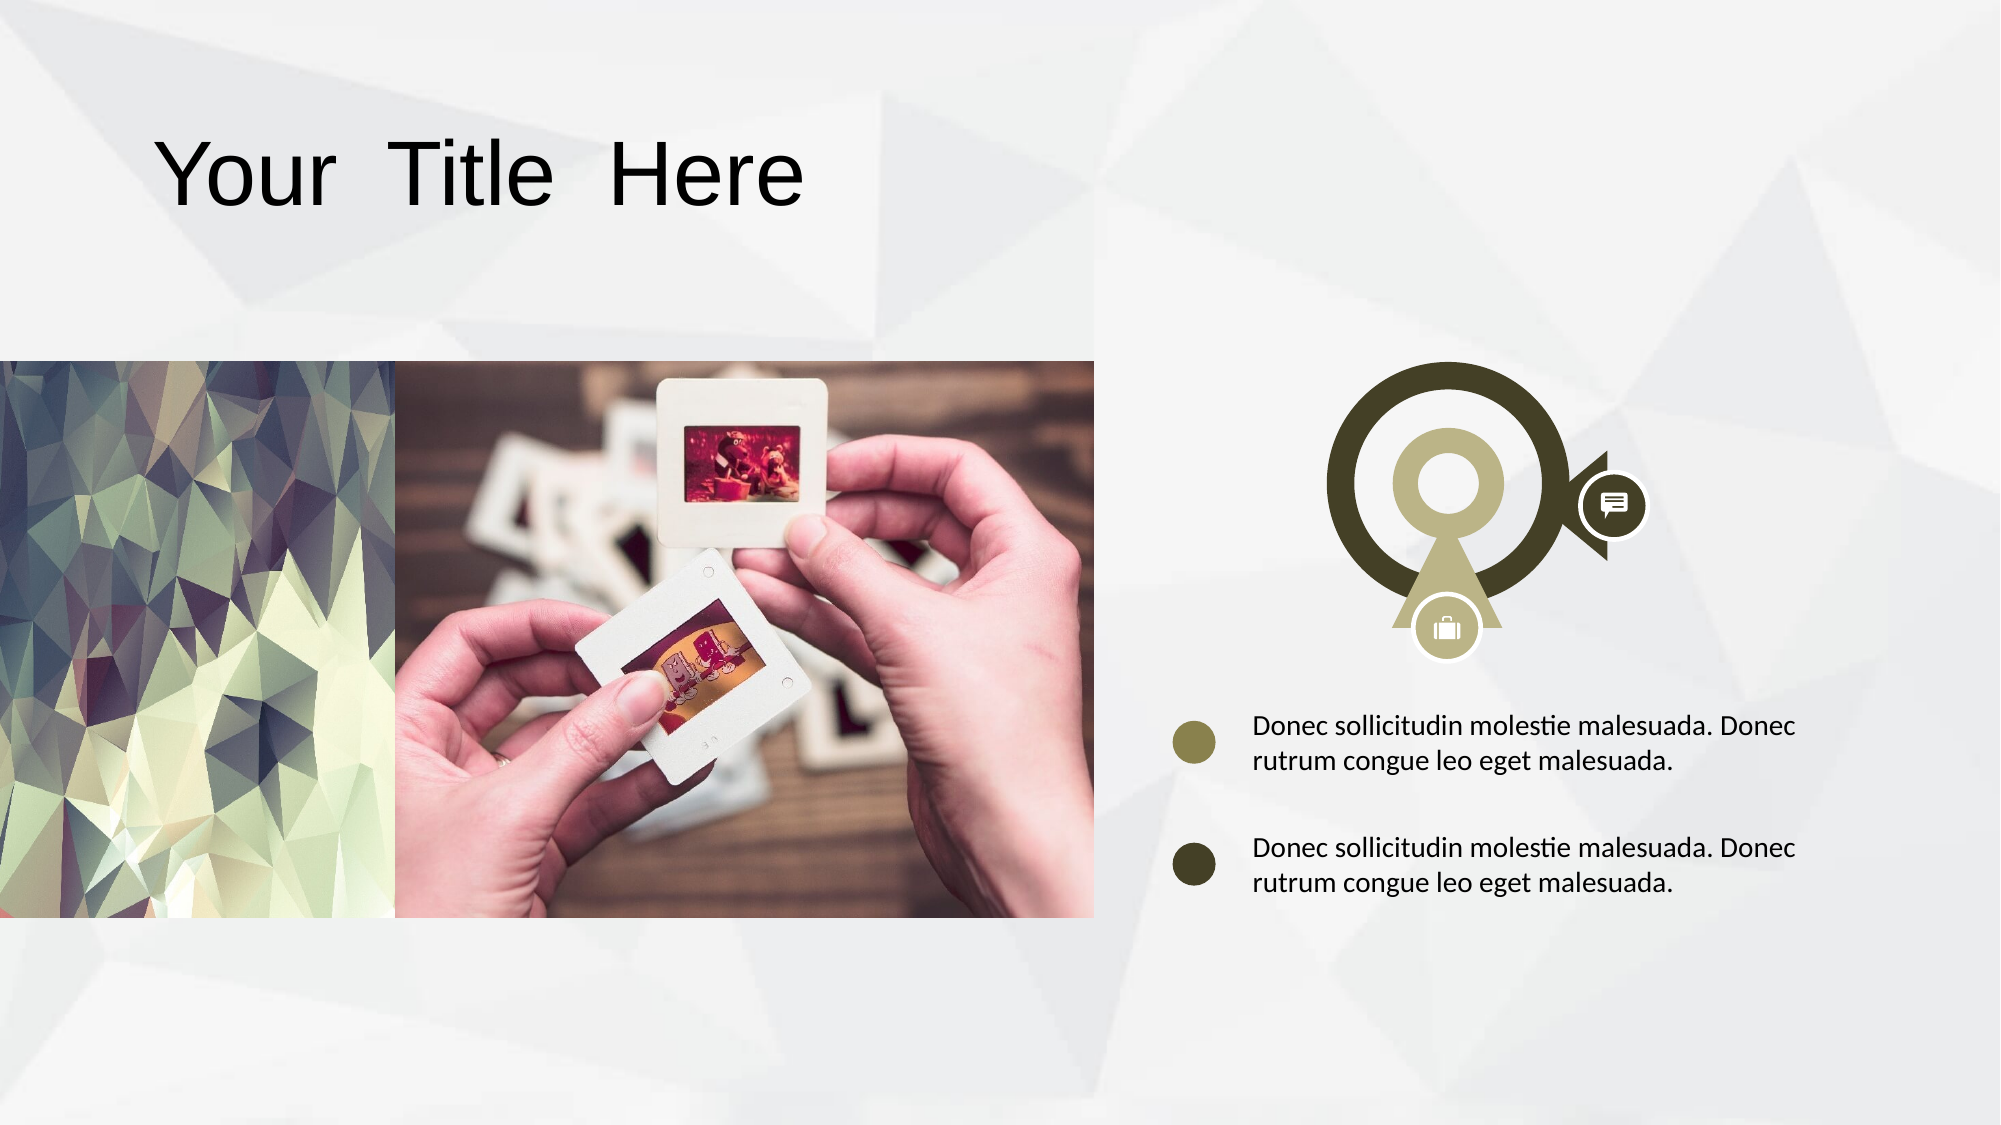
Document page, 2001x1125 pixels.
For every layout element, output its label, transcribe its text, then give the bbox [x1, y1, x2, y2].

text_box [1540, 450, 1608, 561]
text_box [0, 361, 391, 918]
title Your Title Here [137, 59, 1863, 278]
text_box [1391, 517, 1503, 628]
text_box [1457, 622, 1461, 640]
text_box [1172, 720, 1216, 764]
text_box [1600, 492, 1628, 520]
text_box Donec sollicitudin molestie malesuada. Donec rutrum congue leo eget malesuada. [1238, 698, 1863, 784]
text_box [1580, 472, 1648, 540]
text_box [1172, 842, 1216, 886]
picture [0, 0, 2001, 1125]
text_box [1442, 616, 1452, 621]
text_box Donec sollicitudin molestie malesuada. Donec rutrum congue leo eget malesuada. [1237, 821, 1833, 906]
text_box [1326, 361, 1570, 598]
text_box [1413, 593, 1481, 662]
text_box [1392, 427, 1505, 539]
text_box [1433, 622, 1456, 640]
